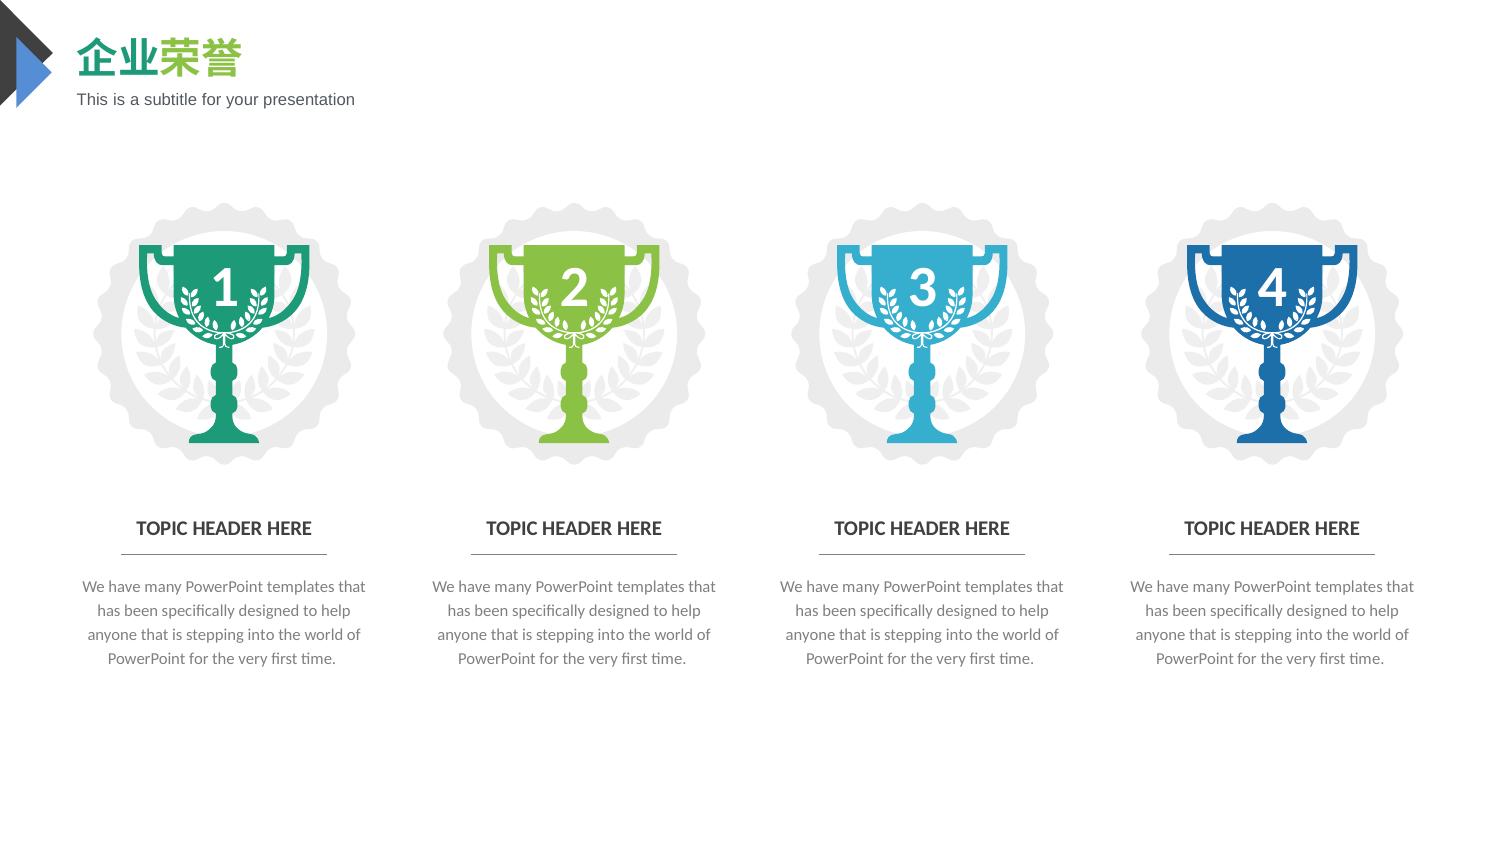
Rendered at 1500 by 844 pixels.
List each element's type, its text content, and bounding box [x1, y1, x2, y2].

text_box [16, 36, 52, 108]
text_box We have many PowerPoint templates that has been specifically designed to help anyone that is stepping into the world of PowerPoint for the very first time. [1124, 572, 1421, 668]
text_box [0, 0, 53, 106]
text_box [1139, 201, 1405, 467]
text_box TOPIC HEADER HERE [471, 509, 678, 540]
text_box TOPIC HEADER HERE [819, 509, 1026, 540]
text_box 企业荣誉 [76, 31, 244, 83]
text_box This is a subtitle for your presentation [76, 88, 372, 109]
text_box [789, 201, 1055, 467]
text_box We have many PowerPoint templates that has been specifically designed to help anyone that is stepping into the world of PowerPoint for the very first time. [426, 572, 723, 668]
text_box TOPIC HEADER HERE [121, 509, 328, 540]
text_box We have many PowerPoint templates that has been specifically designed to help anyone that is stepping into the world of PowerPoint for the very first time. [774, 572, 1071, 668]
text_box TOPIC HEADER HERE [1169, 509, 1376, 540]
text_box We have many PowerPoint templates that has been specifically designed to help anyone that is stepping into the world of PowerPoint for the very first time. [76, 572, 373, 668]
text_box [91, 201, 357, 467]
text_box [441, 201, 707, 467]
